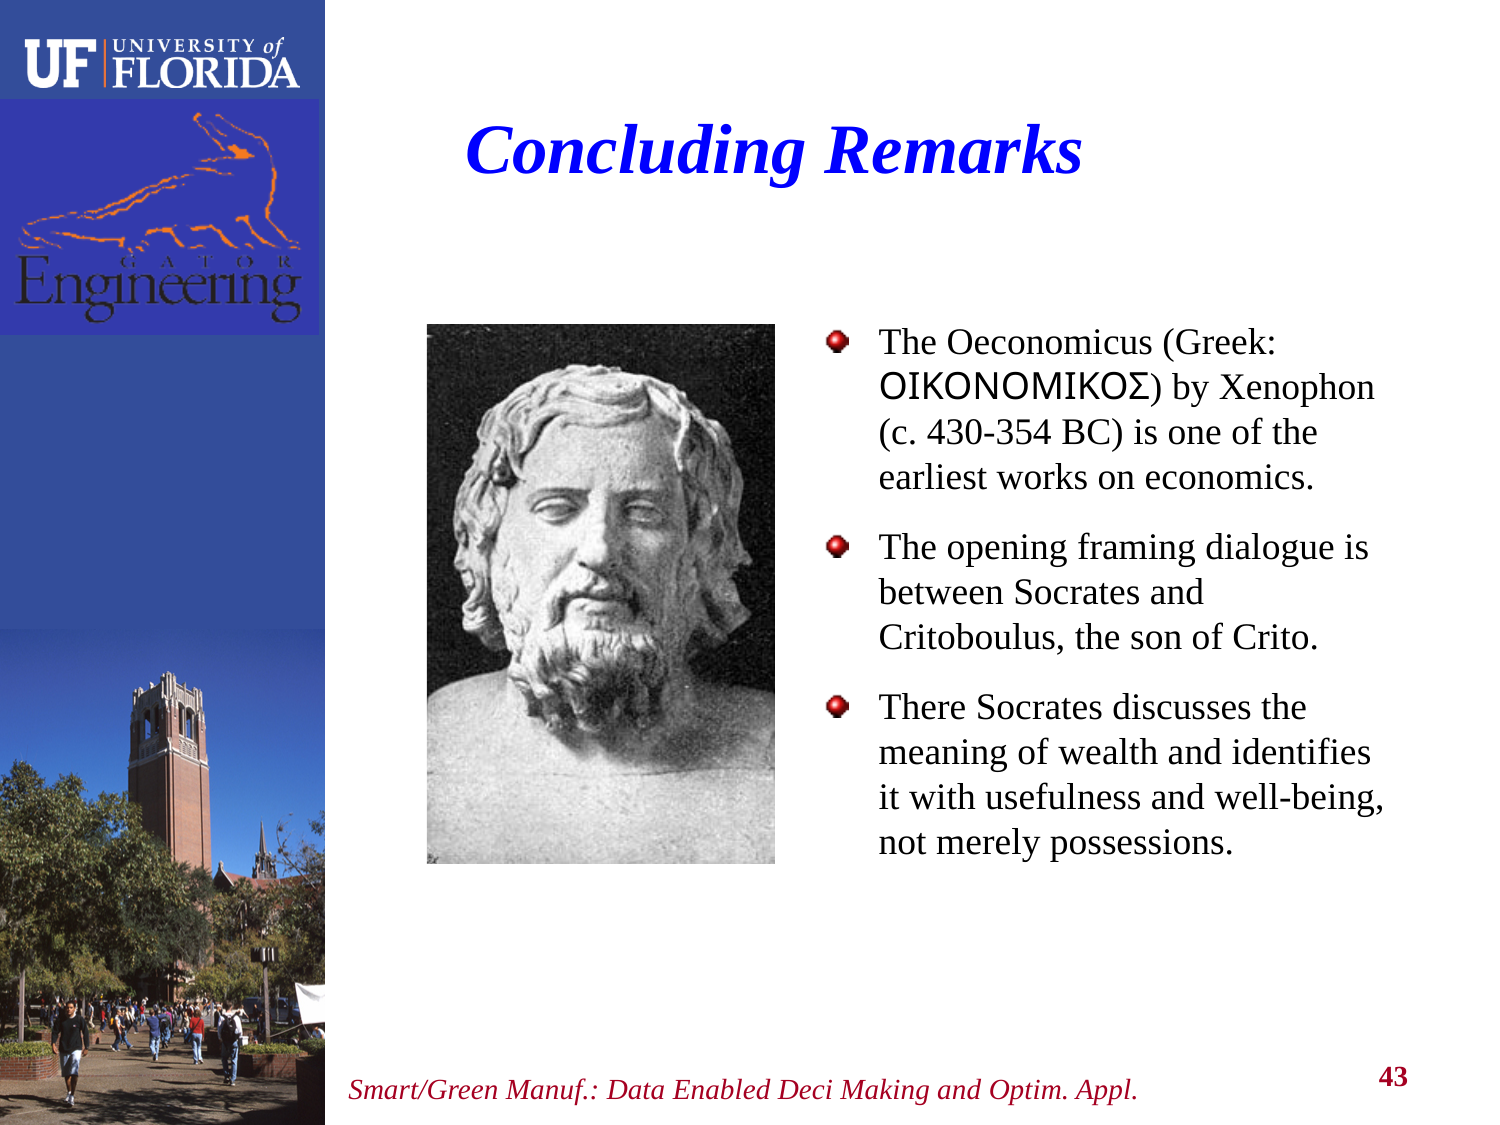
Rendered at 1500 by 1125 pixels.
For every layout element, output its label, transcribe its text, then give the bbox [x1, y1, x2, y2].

picture [822, 691, 849, 718]
picture [822, 531, 849, 558]
text_box Concluding Remarks [412, 87, 1138, 203]
text_box 43 [1349, 1050, 1438, 1100]
picture [24, 37, 300, 88]
text_box The Oeconomicus (Greek: ΟΙΚΟΝΟΜΙΚΟΣ) by Xenophon (c. 430-354 BC) is one of the earliest works on economics. The opening framing dialogue is between Socrates and Critoboulus, the son of Crito. There Socrates discusses the meaning of wealth and identifies it with usefulness and well-being, not merely possessions. [745, 309, 1413, 870]
picture [426, 324, 776, 864]
footer Smart/Green Manuf.: Data Enabled Deci Making and Optim. Appl. [324, 1062, 1163, 1113]
picture [0, 629, 325, 1125]
picture [0, 99, 319, 335]
picture [822, 326, 849, 353]
